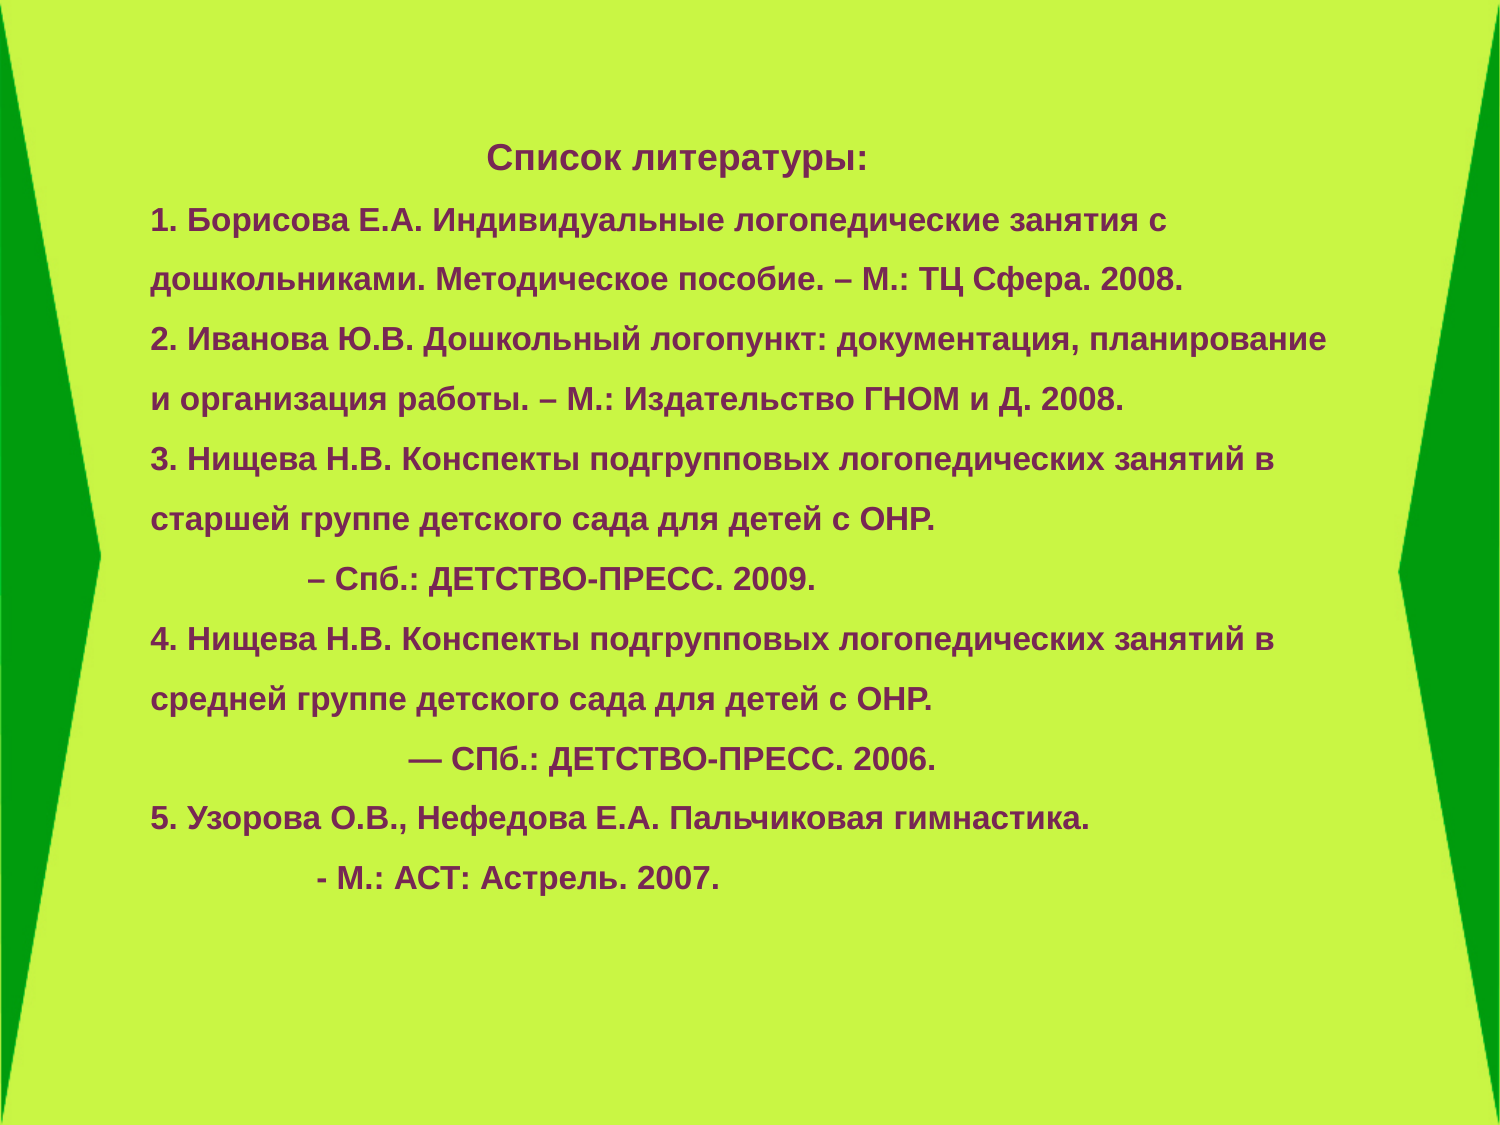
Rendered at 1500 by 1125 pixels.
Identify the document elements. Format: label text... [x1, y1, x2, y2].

picture [0, 0, 1500, 1125]
text_box Список литературы: 1. Борисова Е.А. Индивидуальные логопедические занятия с дошкольниками. Методическое пособие. – М.: ТЦ Сфера. 2008. 2. Иванова Ю.В. Дошкольный логопункт: документация, планирование и организация работы. – М.: Издательство ГНОМ и Д. 2008. 3. Нищева Н.В. Конспекты подгрупповых логопедических занятий в старшей группе детского сада для детей с ОНР. – Спб.: ДЕТСТВО-ПРЕСС. 2009. 4. Нищева Н.В. Конспекты подгрупповых логопедических занятий в средней группе детского сада для детей с ОНР. — СПб.: ДЕТСТВО-ПРЕСС. 2006. 5. Узорова О.В., Нефедова Е.А. Пальчиковая гимнастика. - М.: АСТ: Астрель. 2007. [135, 125, 1353, 904]
